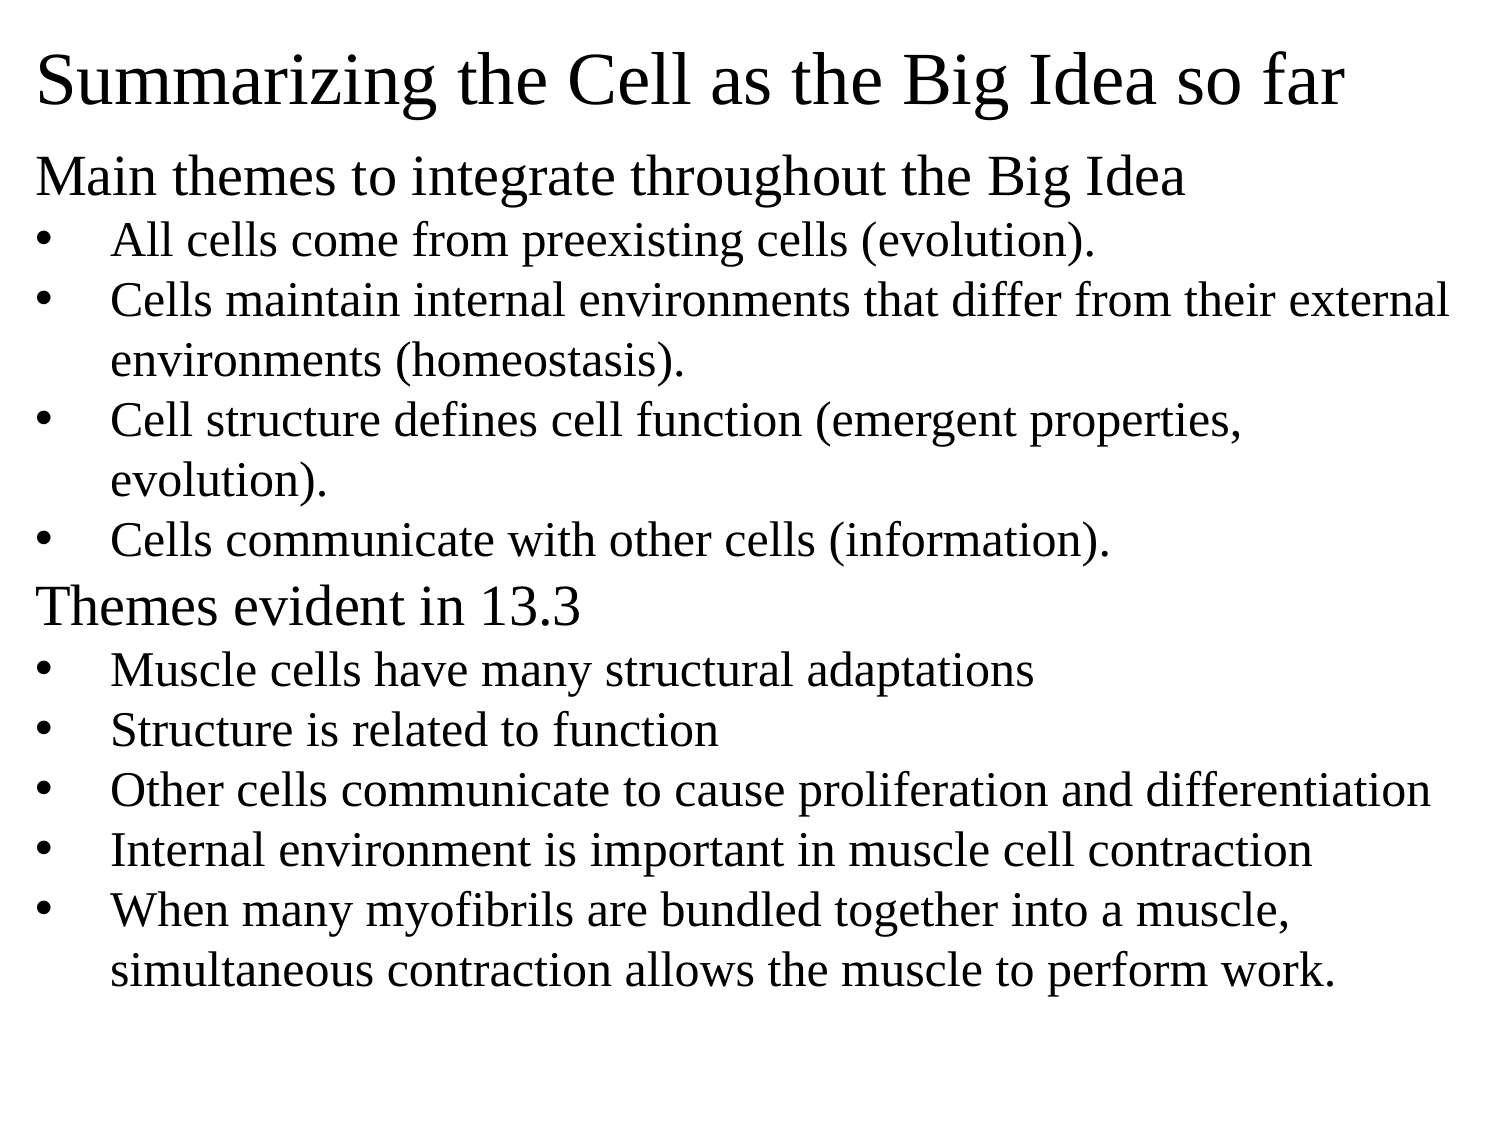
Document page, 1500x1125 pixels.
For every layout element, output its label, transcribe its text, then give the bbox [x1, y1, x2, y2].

text_box Main themes to integrate throughout the Big Idea All cells come from preexisting cells (evolution). Cells maintain internal environments that differ from their external environments (homeostasis). Cell structure defines cell function (emergent properties, evolution). Cells communicate with other cells (information). Themes evident in 13.3 Muscle cells have many structural adaptations Structure is related to function Other cells communicate to cause proliferation and differentiation Internal environment is important in muscle cell contraction When many myofibrils are bundled together into a muscle, simultaneous contraction allows the muscle to perform work. [20, 129, 1469, 1005]
text_box Summarizing the Cell as the Big Idea so far [20, 22, 1443, 127]
